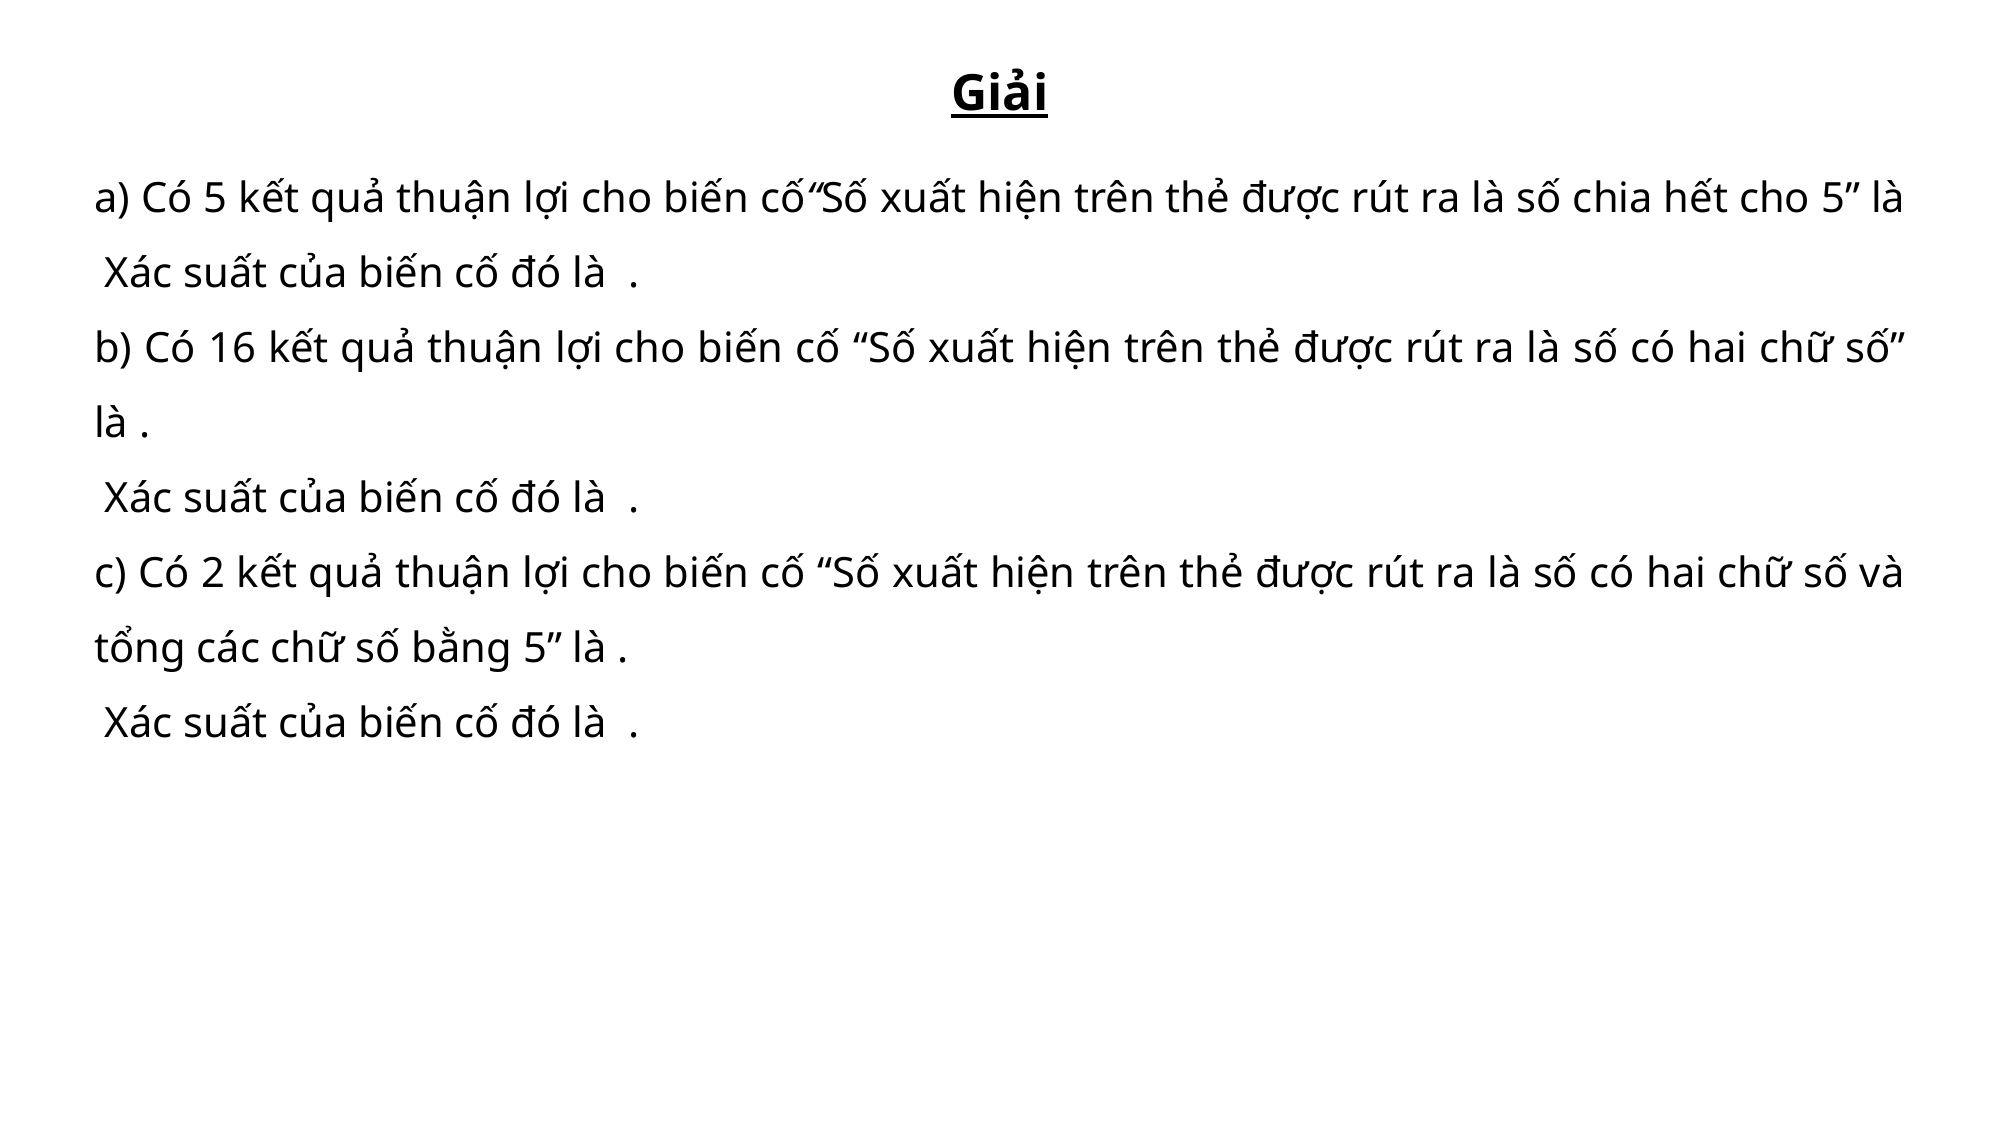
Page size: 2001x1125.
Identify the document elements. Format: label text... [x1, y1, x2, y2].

text_box Giải [916, 52, 1084, 128]
